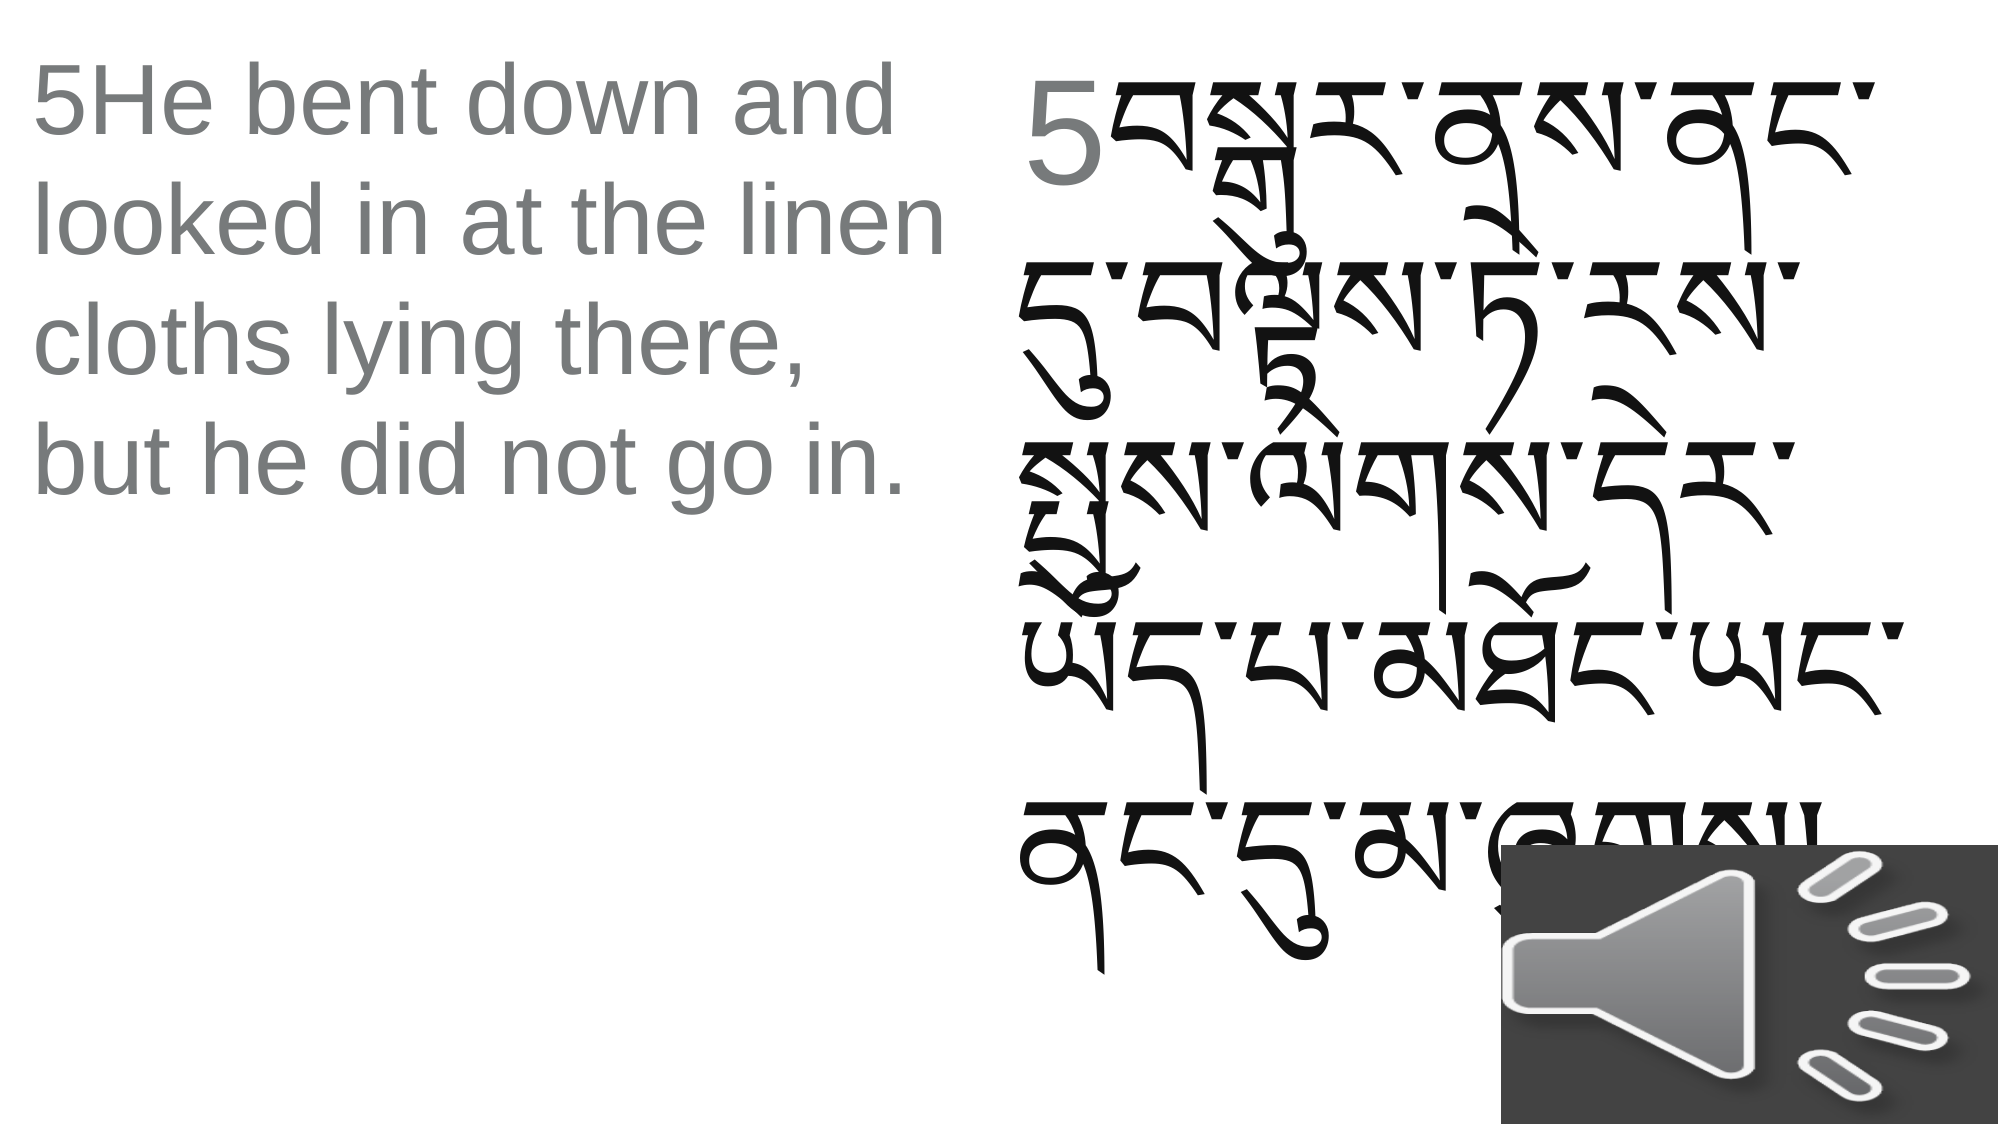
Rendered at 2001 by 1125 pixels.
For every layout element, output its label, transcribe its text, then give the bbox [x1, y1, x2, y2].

picture [1500, 843, 2000, 1125]
text_box 5He bent down and looked in at the linen cloths lying there, but he did not go in. [18, 27, 973, 1104]
text_box 5བསྒུར་ནས་ནང་དུ་བལྟས་ཏེ་རས་སྤུས་ལེགས་དེར་ཡོད་པ་མཐོང་ཡང་ནང་དུ་མ་ཞུགས། [999, 27, 2000, 1104]
